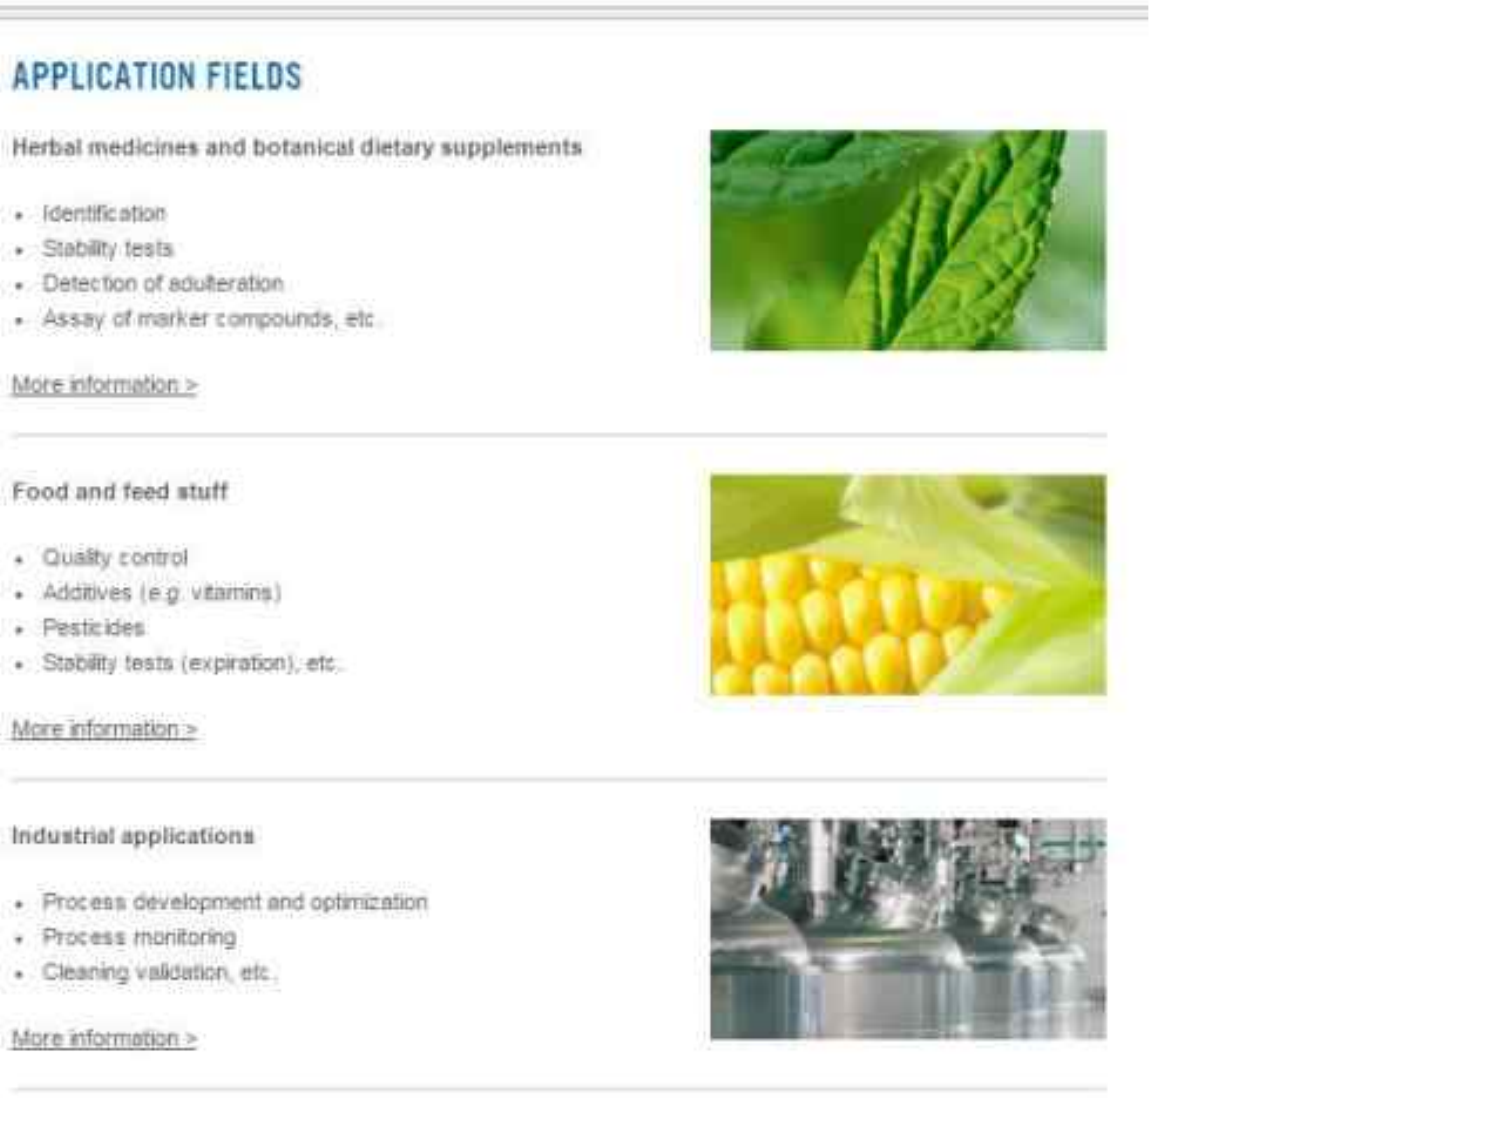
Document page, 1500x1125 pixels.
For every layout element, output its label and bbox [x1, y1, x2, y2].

list [0, 0, 1149, 1099]
